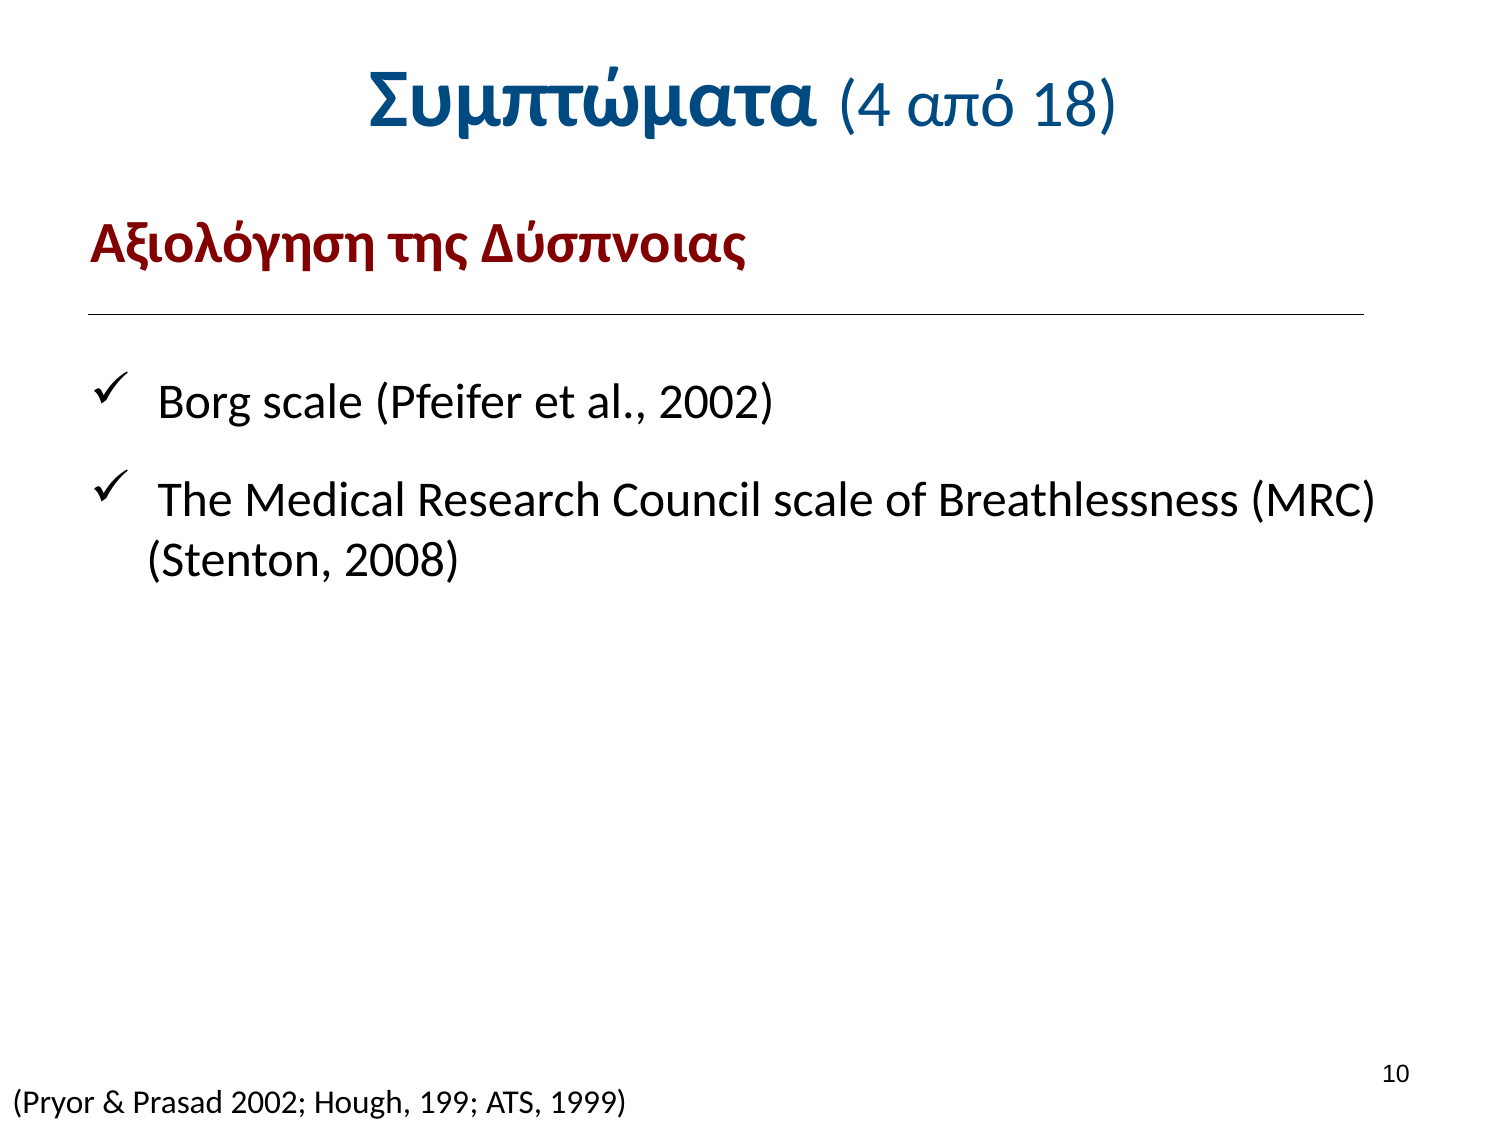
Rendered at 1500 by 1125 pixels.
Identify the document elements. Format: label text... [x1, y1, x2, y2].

title Συμπτώματα (4 από 18) [76, 19, 1427, 169]
text_box (Pryor & Prasad 2002; Hough, 199; ATS, 1999) [0, 1072, 813, 1125]
slide_number 9 [1074, 1042, 1425, 1103]
list Αξιολόγηση της Δύσπνοιας Borg scale (Pfeifer et al., 2002) The Medical Research Council scale of Breathlessness (MRC) (Stenton, 2008) [75, 196, 1425, 657]
